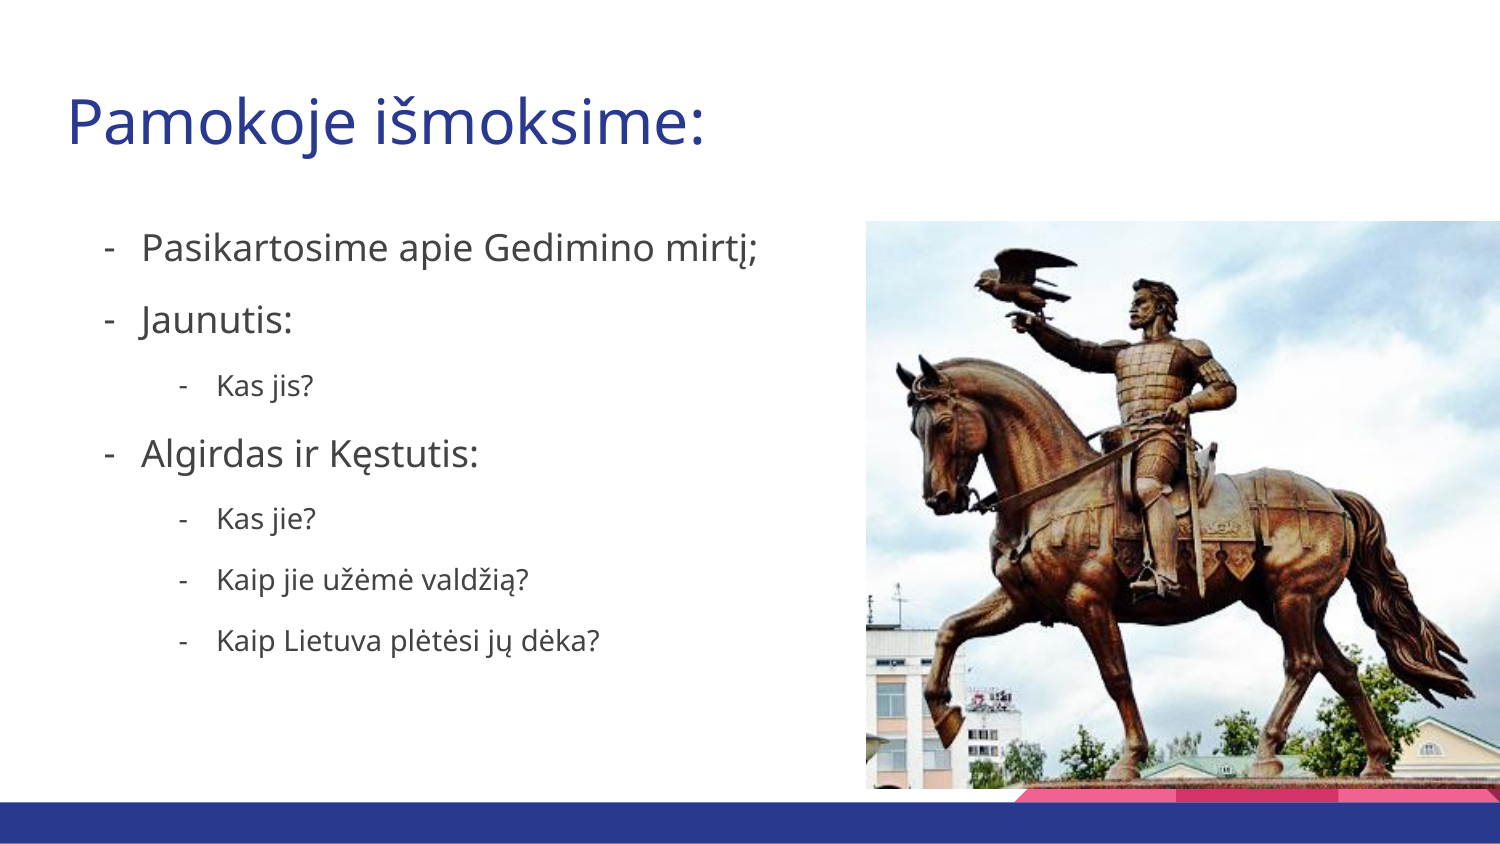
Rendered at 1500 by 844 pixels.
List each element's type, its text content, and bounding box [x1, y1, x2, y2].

title Pamokoje išmoksime: [51, 67, 1449, 167]
list Pasikartosime apie Gedimino mirtį; Jaunutis: Kas jis? Algirdas ir Kęstutis: Kas jie? Kaip jie užėmė valdžią? Kaip Lietuva plėtėsi jų dėka? [51, 201, 841, 750]
picture [865, 221, 1500, 789]
